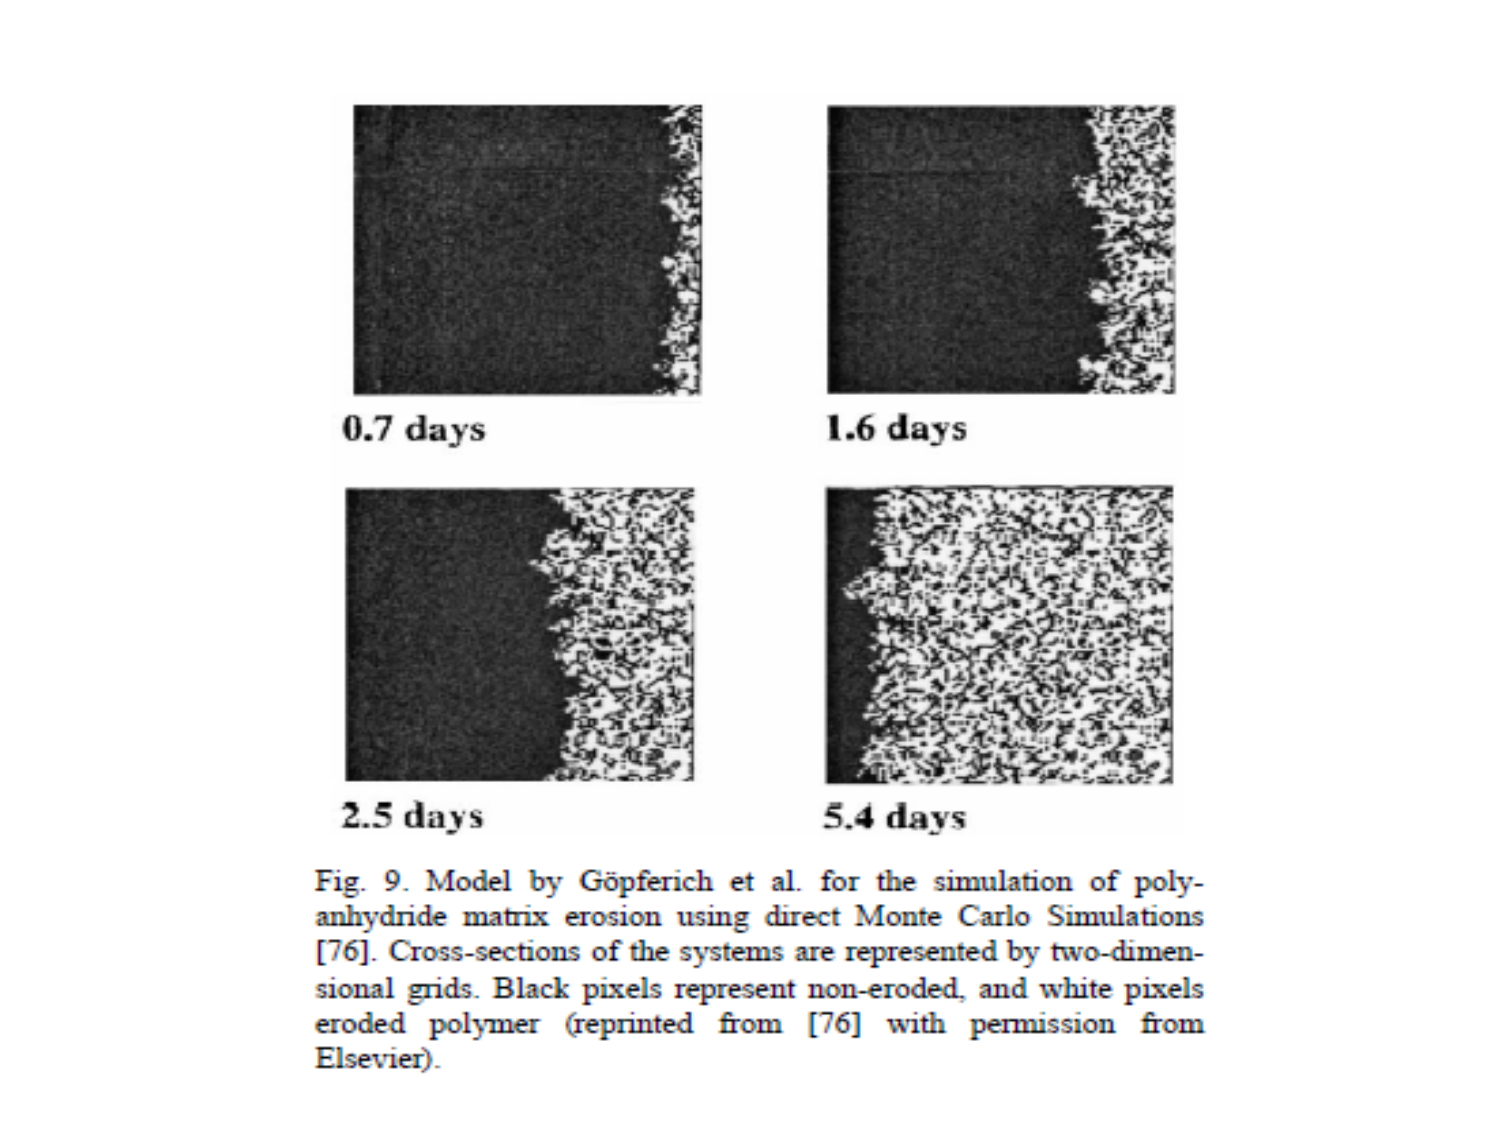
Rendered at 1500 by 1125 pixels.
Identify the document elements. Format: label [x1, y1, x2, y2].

picture [288, 66, 1223, 1107]
